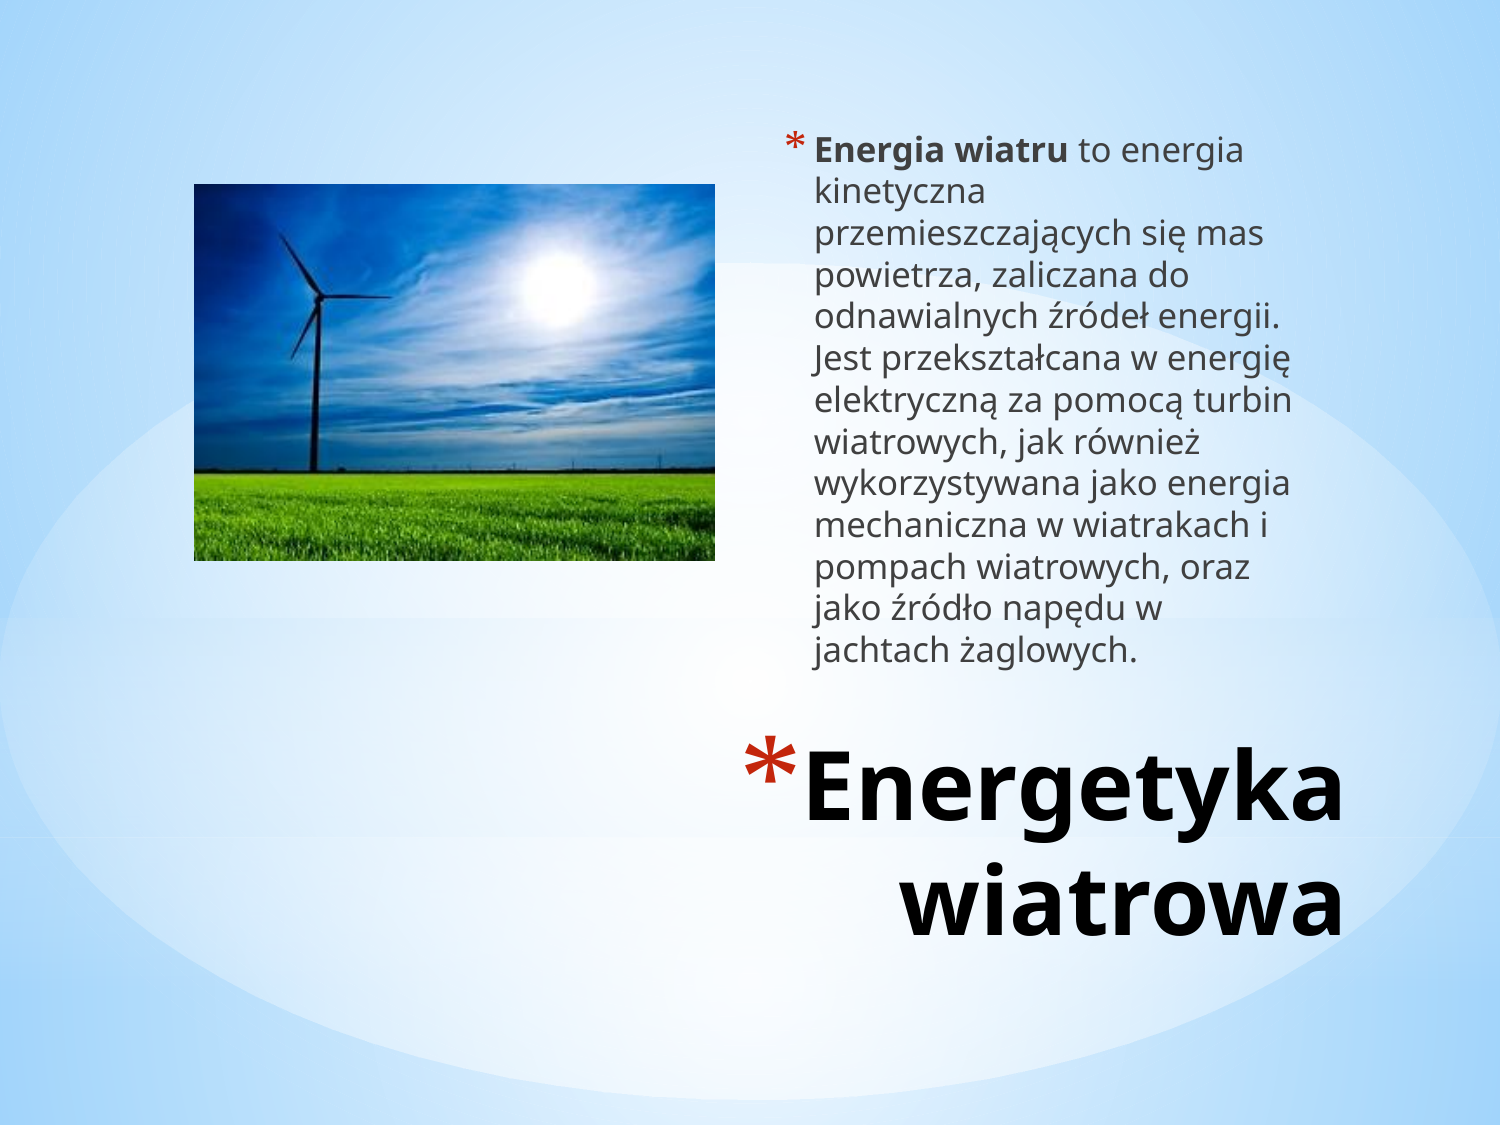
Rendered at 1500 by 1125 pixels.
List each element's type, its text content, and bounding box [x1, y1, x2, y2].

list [194, 184, 715, 561]
list Energia wiatru to energia kinetyczna przemieszczających się mas powietrza, zaliczana do odnawialnych źródeł energii. Jest przekształcana w energię elektryczną za pomocą turbin wiatrowych, jak również wykorzystywana jako energia mechaniczna w wiatrakach i pompach wiatrowych, oraz jako źródło napędu w jachtach żaglowych. [761, 120, 1311, 690]
title Energetyka wiatrowa [294, 717, 1363, 905]
